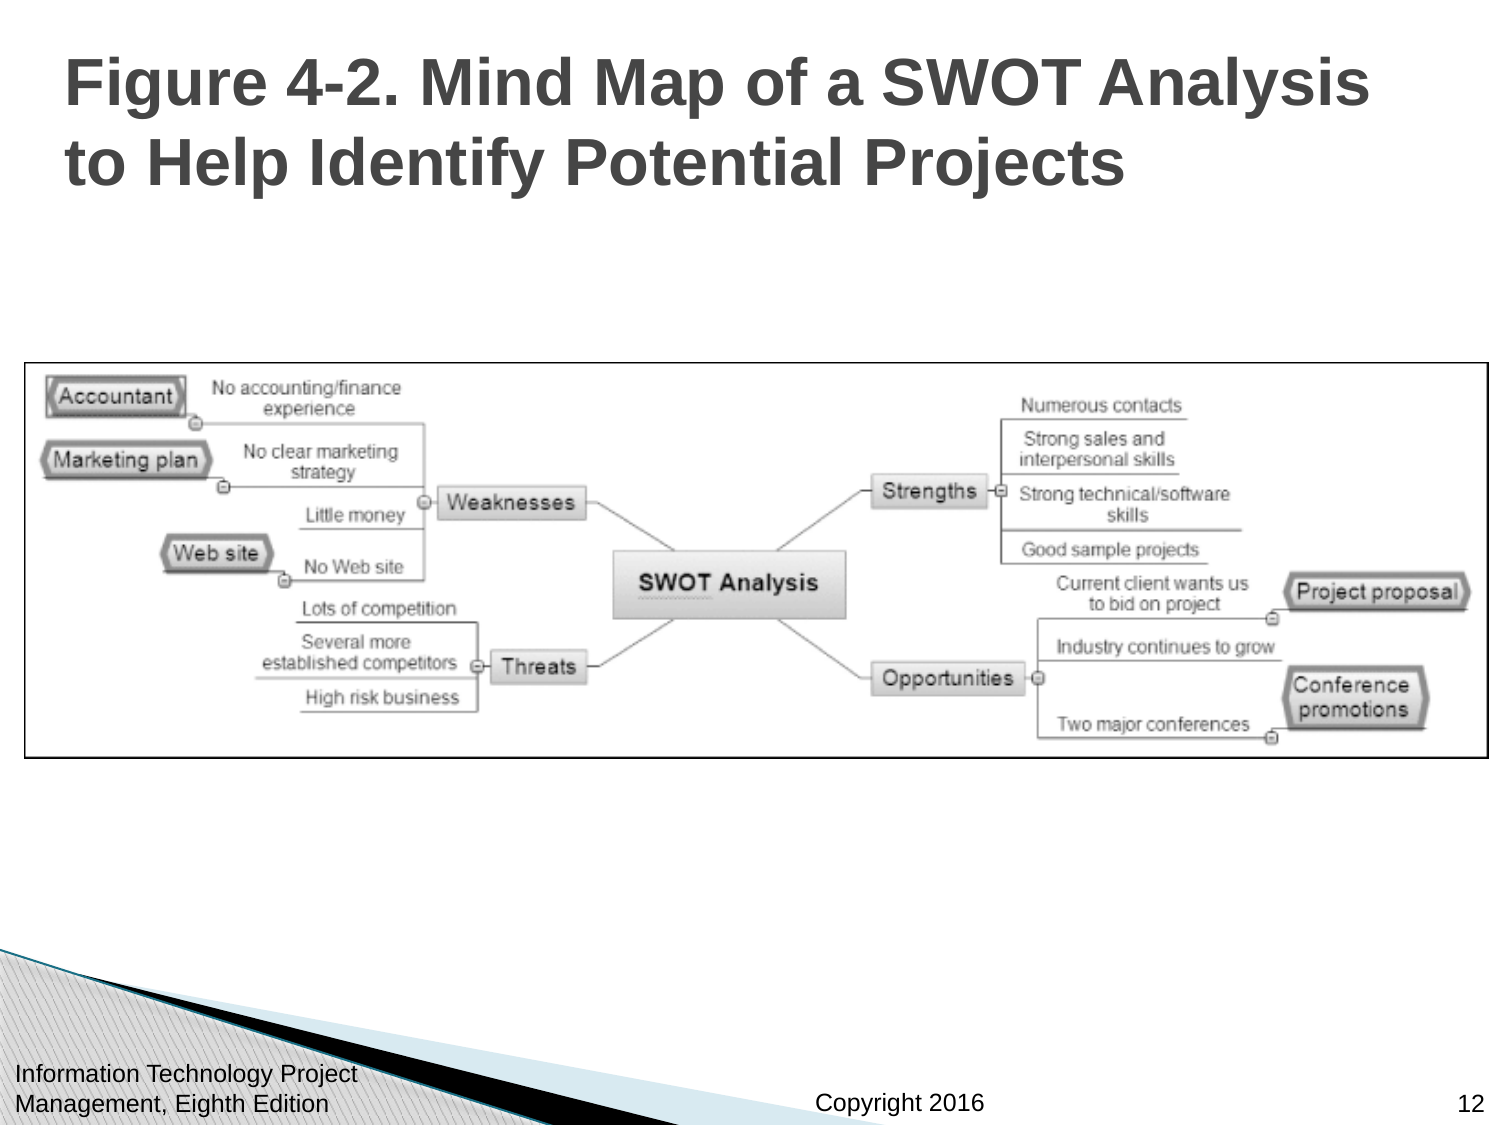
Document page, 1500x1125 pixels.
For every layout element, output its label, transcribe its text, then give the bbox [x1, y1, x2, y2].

footer Information Technology Project Management, Eighth Edition [0, 1065, 386, 1125]
slide_number 12 [1412, 1065, 1500, 1125]
title Figure 4-2. Mind Map of a SWOT Analysis to Help Identify Potential Projects [50, 24, 1463, 213]
picture [24, 362, 1489, 760]
